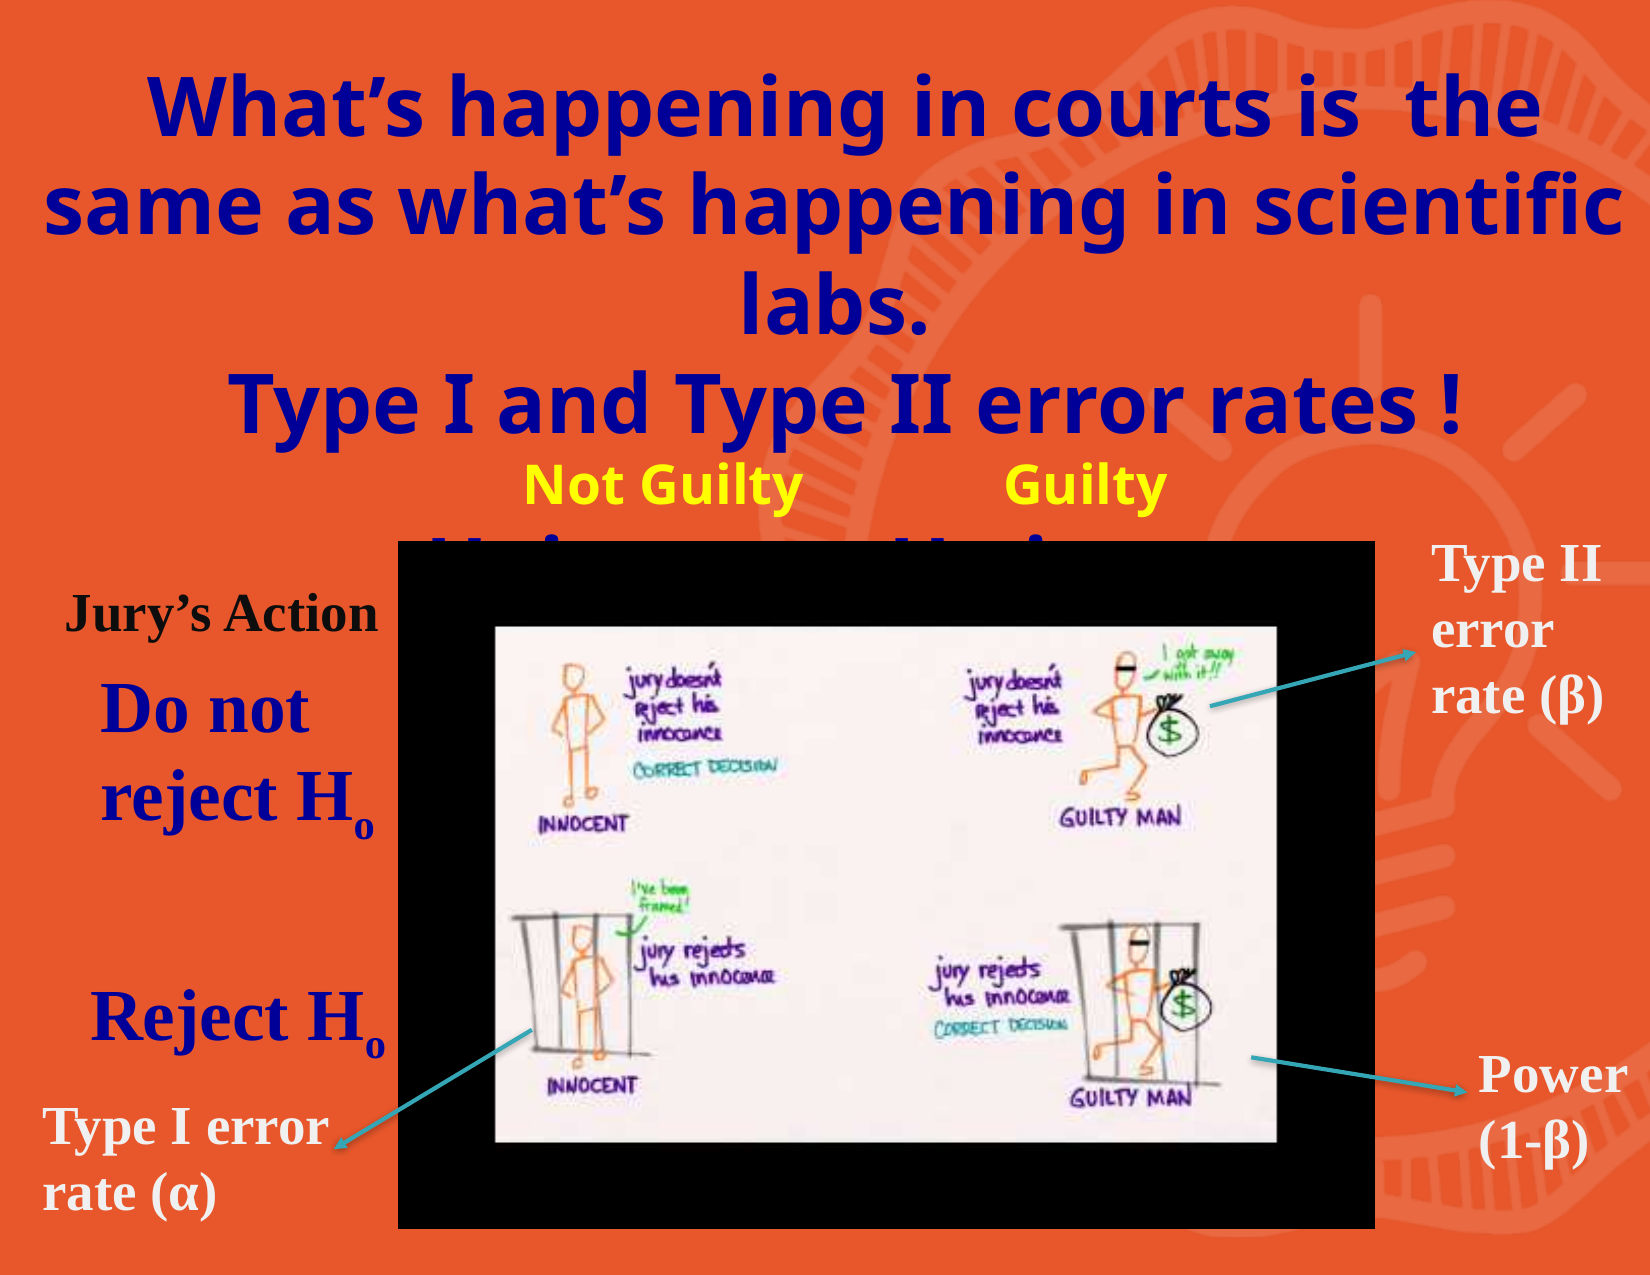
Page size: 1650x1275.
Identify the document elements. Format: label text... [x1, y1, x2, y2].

picture [398, 540, 1376, 1229]
text_box Type I error rate (α) [27, 1081, 375, 1229]
text_box Do not reject Ho [85, 652, 393, 855]
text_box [333, 1029, 533, 1150]
text_box Power (1-β) [1464, 1029, 1650, 1177]
text_box Reject Ho [75, 959, 393, 1075]
text_box Jury’s Action [50, 568, 393, 650]
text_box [1250, 1056, 1468, 1093]
text_box Type II error rate (β) [1416, 518, 1650, 732]
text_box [1209, 651, 1417, 707]
title What’s happening in courts is the same as what’s happening in scientific labs. Type I and Type II error rates ! Not Guilty Guilty Ho is true Ha is true H0 is true Ha is true [27, 46, 1650, 363]
